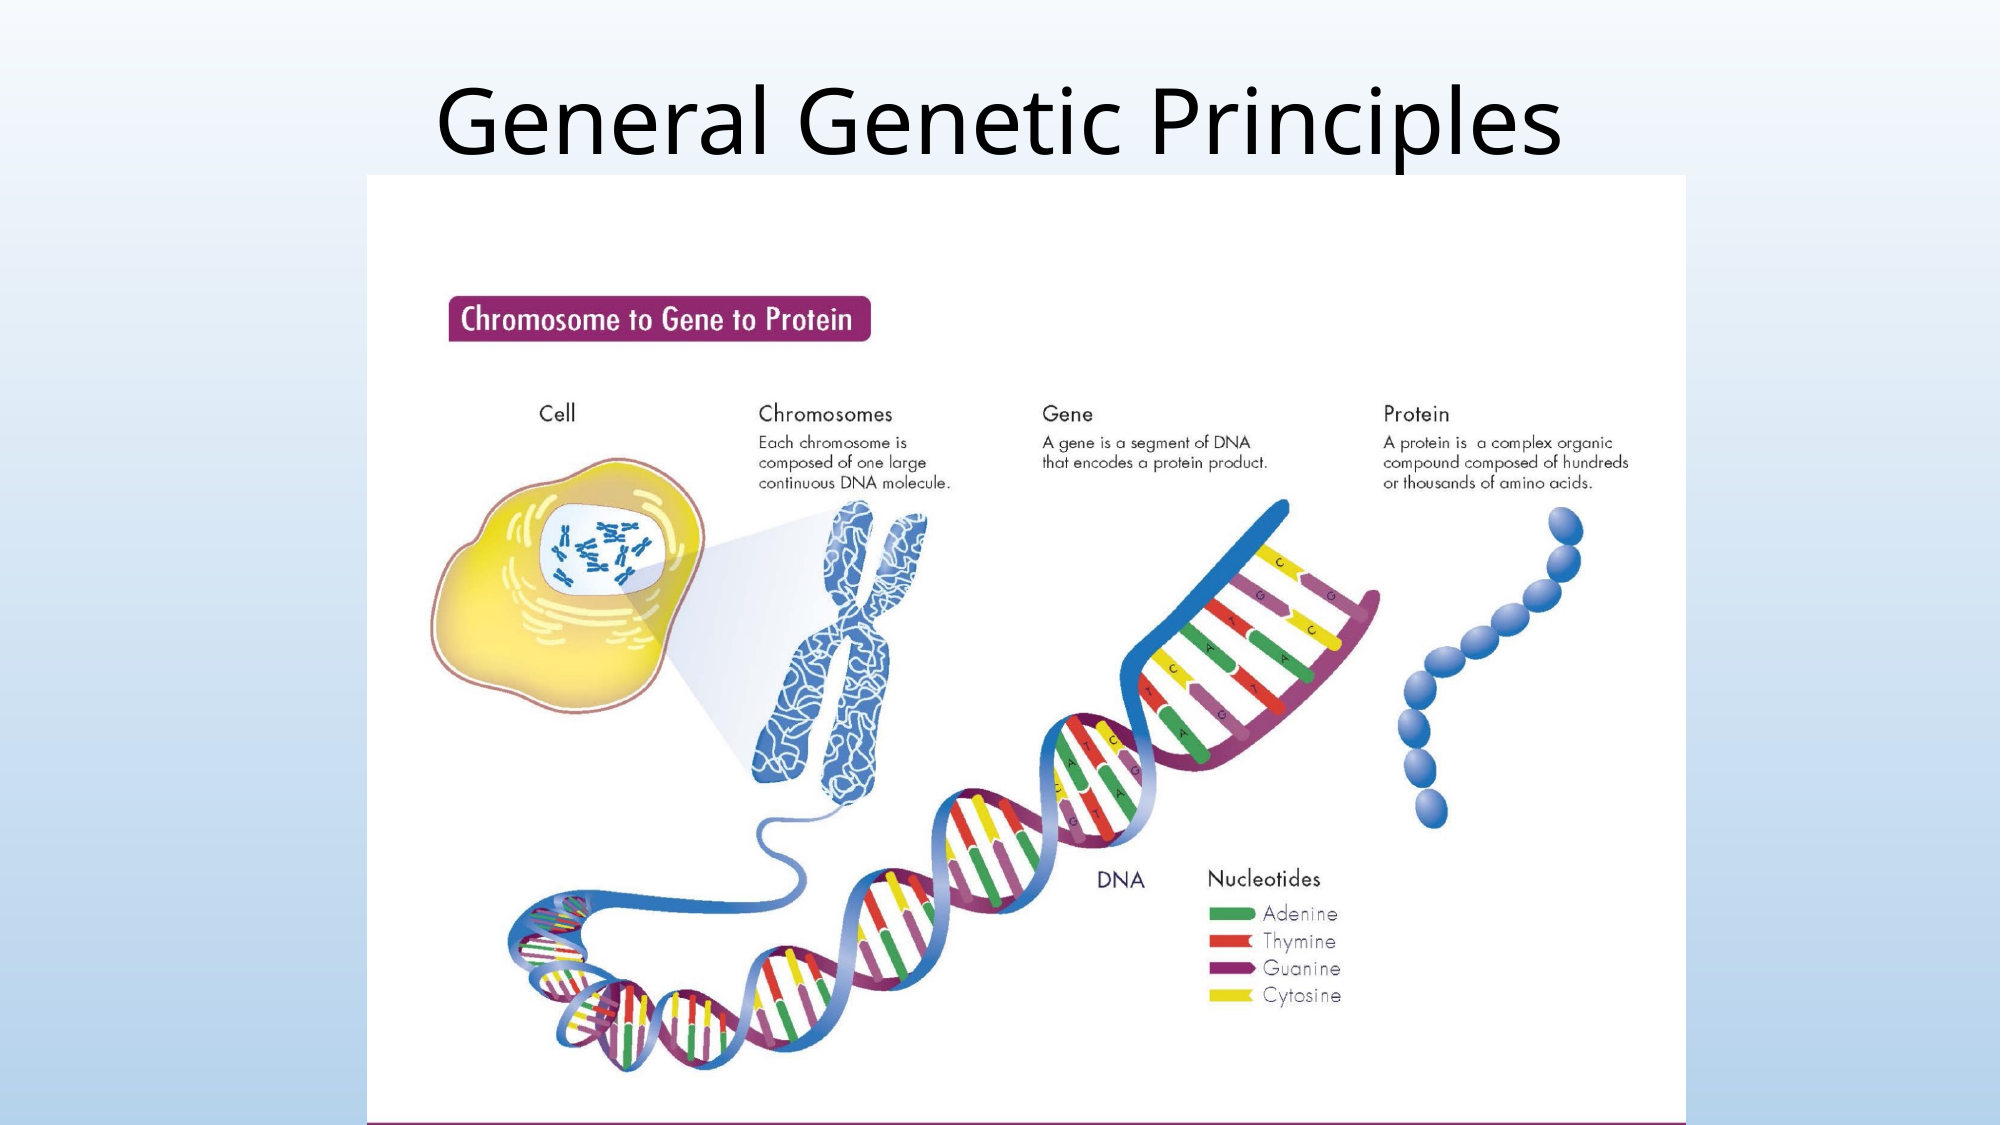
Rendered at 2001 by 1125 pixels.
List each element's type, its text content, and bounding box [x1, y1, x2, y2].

title General Genetic Principles [137, 59, 1863, 190]
picture [367, 175, 1686, 1125]
